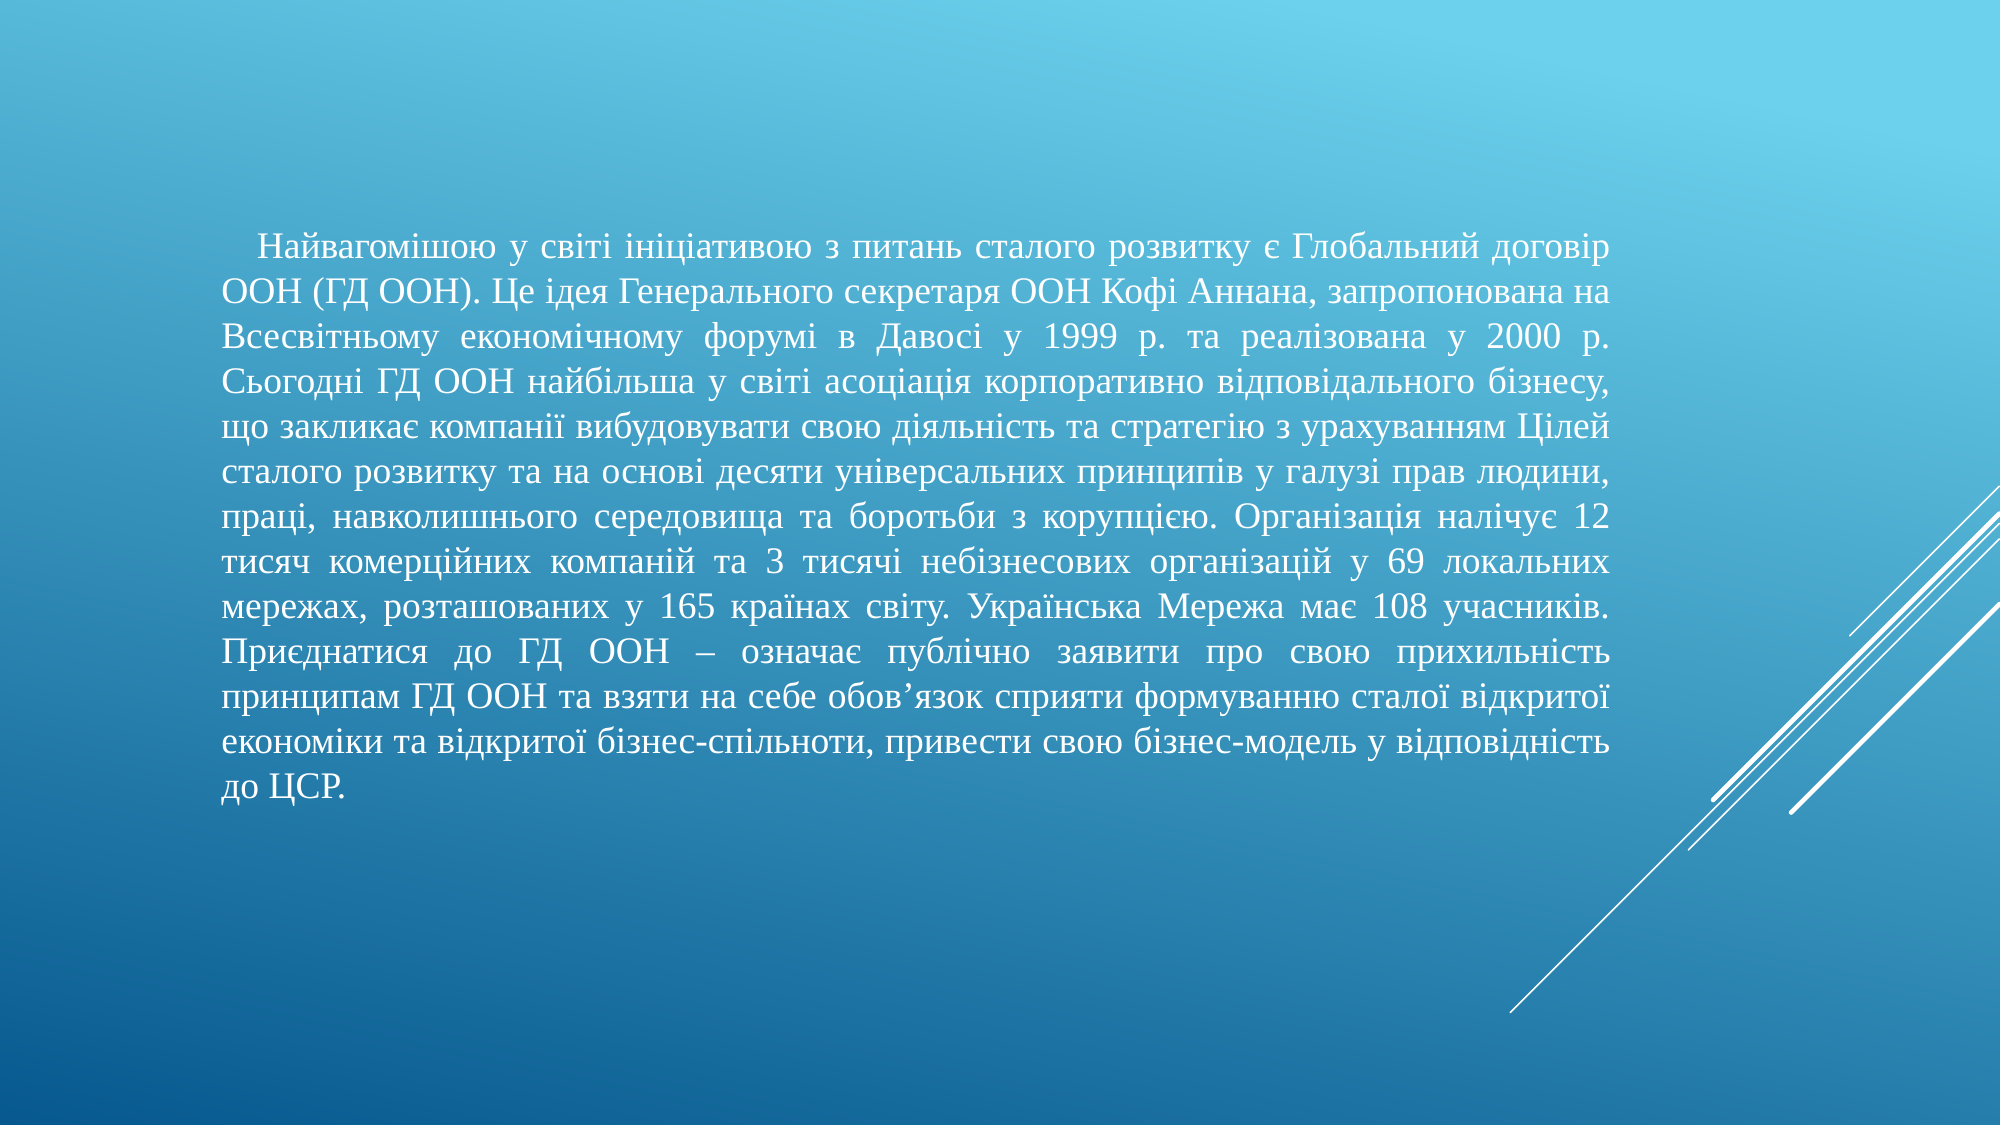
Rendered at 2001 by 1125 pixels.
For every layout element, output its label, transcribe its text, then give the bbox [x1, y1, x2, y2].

text_box Найвагомішою у світі ініціативою з питань сталого розвитку є Глобальний договір ООН (ГД ООН). Це ідея Генерального секретаря ООН Кофі Аннана, запропонована на Всесвітньому економічному форумі в Давосі у 1999 р. та реалізована у 2000 р. Сьогодні ГД ООН найбільша у світі асоціація корпоративно відповідального бізнесу, що закликає компанії вибудовувати свою діяльність та стратегію з урахуванням Цілей сталого розвитку та на основі десяти універсальних принципів у галузі прав людини, праці, навколишнього середовища та боротьби з корупцією. Організація налічує 12 тисяч комерційних компаній та 3 тисячі небізнесових організацій у 69 локальних мережах, розташованих у 165 країнах світу. Українська Мережа має 108 учасників. Приєднатися до ГД ООН – означає публічно заявити про свою прихильність принципам ГД ООН та взяти на себе обов’язок сприяти формуванню сталої відкритої економіки та відкритої бізнес-спільноти, привести свою бізнес-модель у відповідність до ЦСР. [206, 213, 1627, 814]
